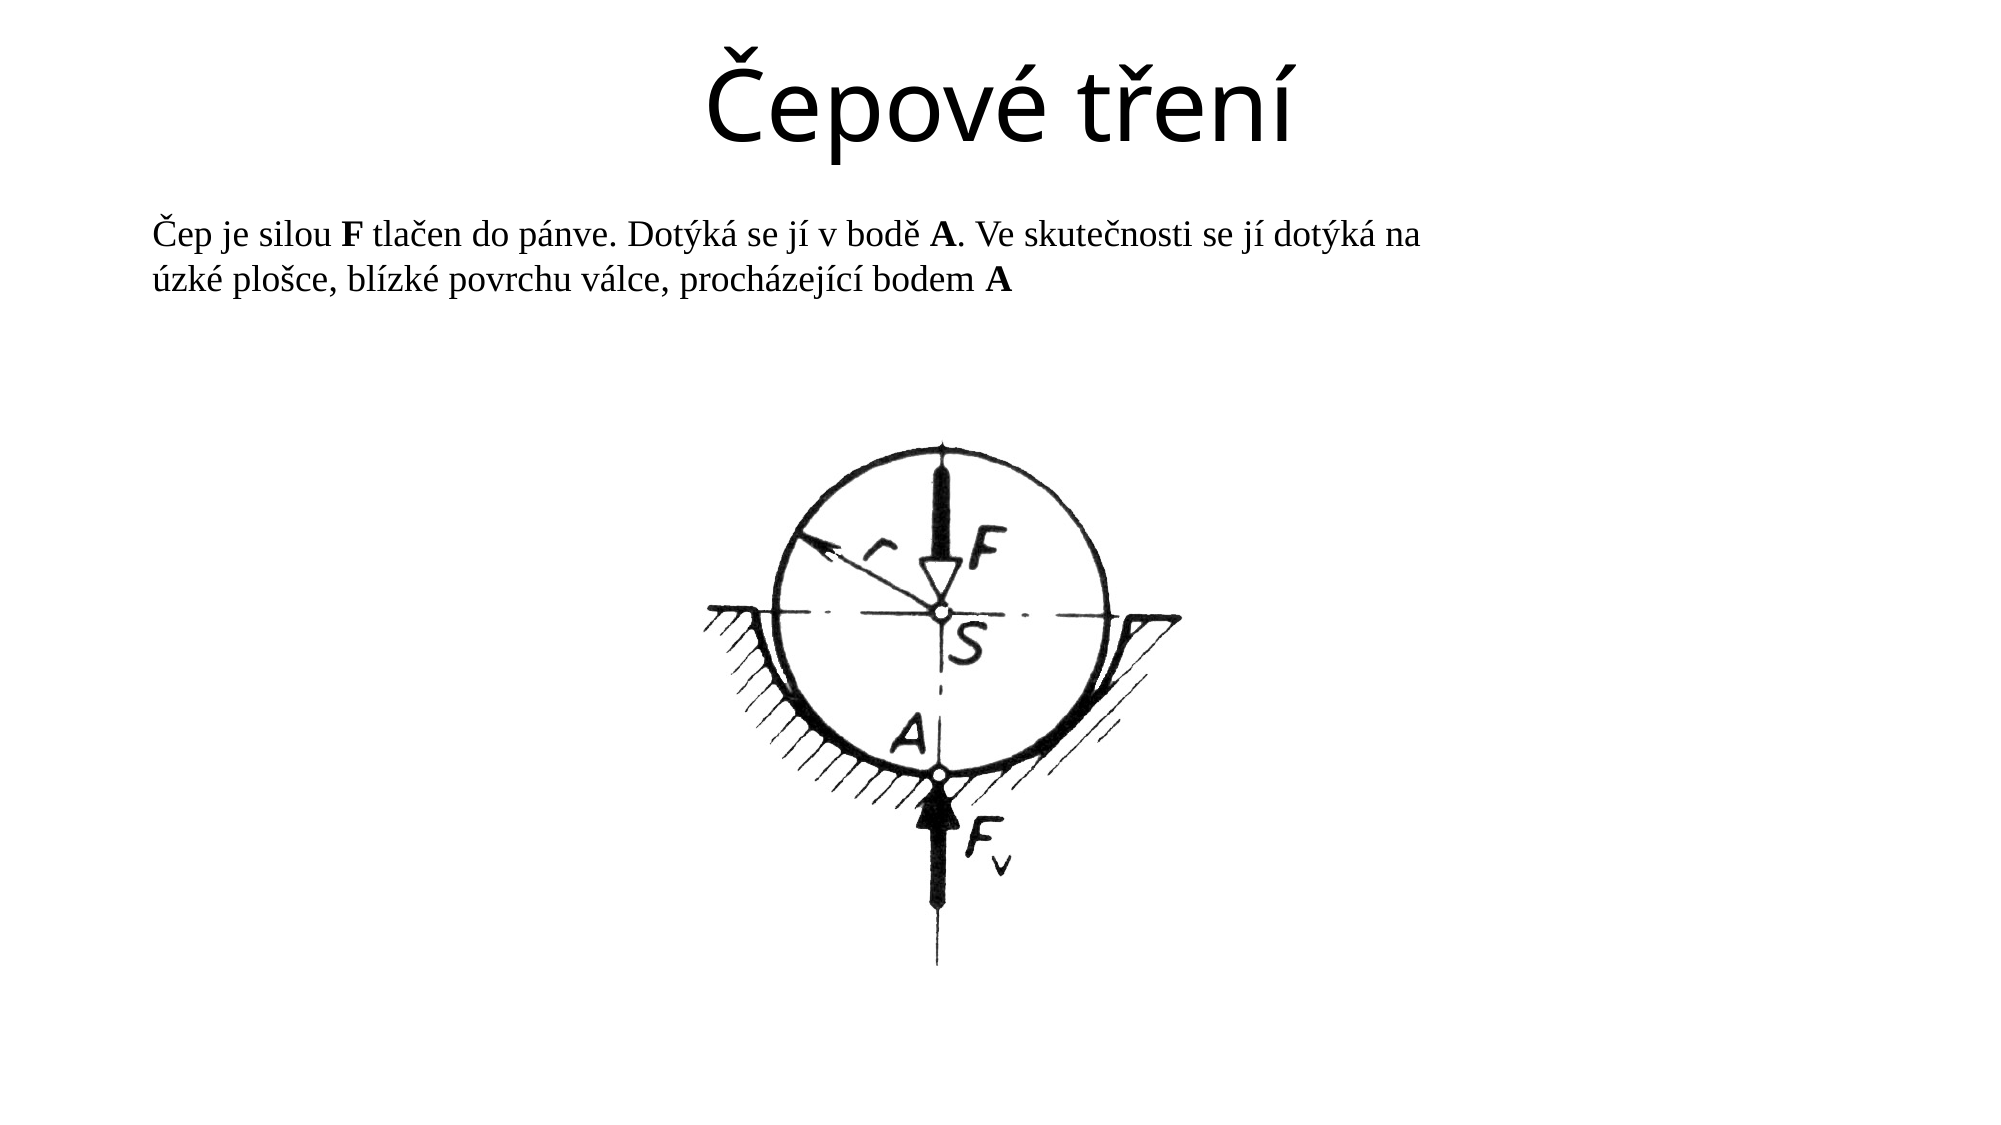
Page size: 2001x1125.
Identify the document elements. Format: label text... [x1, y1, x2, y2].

title Čepové tření [137, 59, 1863, 278]
picture [652, 403, 1251, 1007]
text_box Čep je silou F tlačen do pánve. Dotýká se jí v bodě A. Ve skutečnosti se jí dotýká na úzké plošce, blízké povrchu válce, procházející bodem A [137, 201, 1843, 307]
